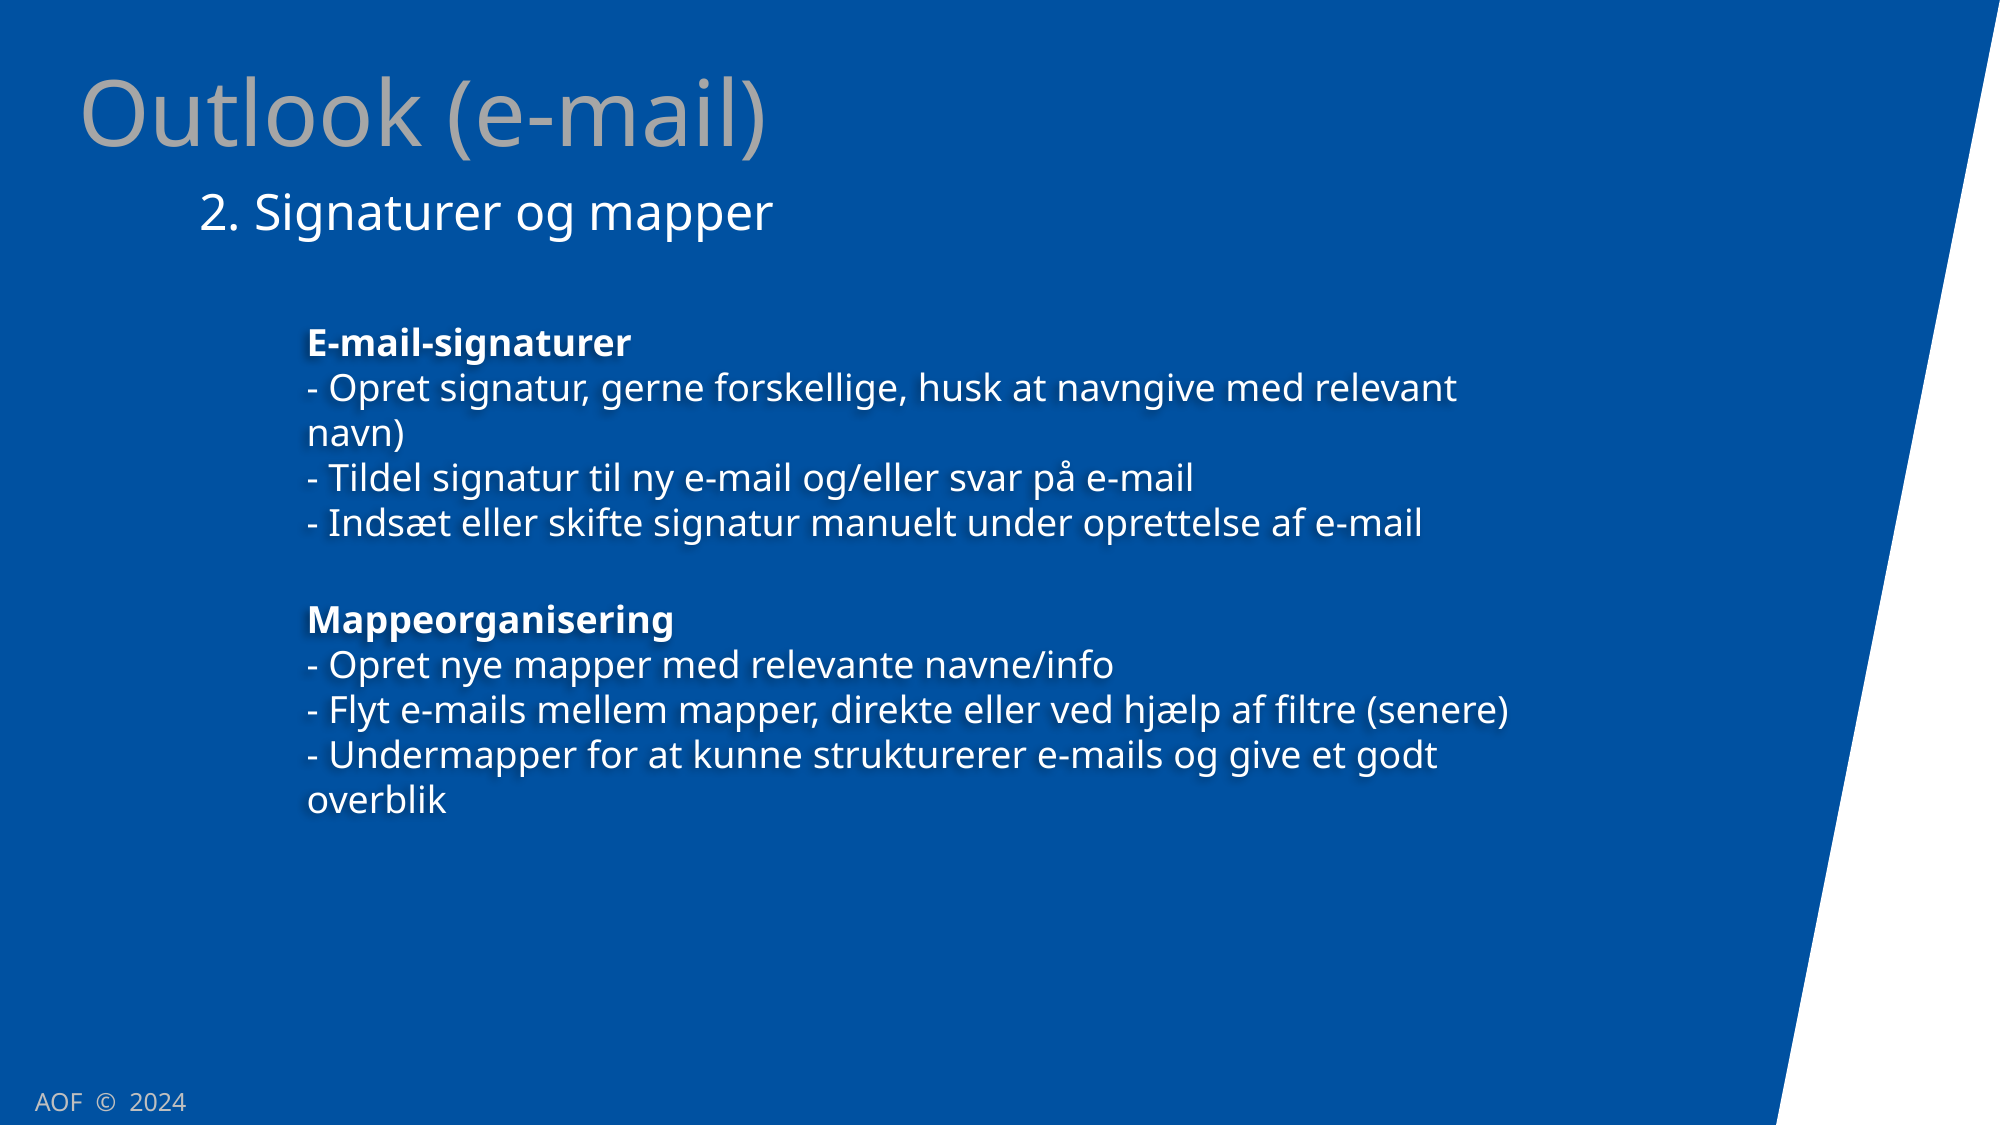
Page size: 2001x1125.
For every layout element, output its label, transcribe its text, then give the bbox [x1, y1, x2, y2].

text_box Outlook (e-mail) [63, 46, 1112, 172]
text_box AOF © 2024 [0, 1079, 239, 1125]
text_box Mappeorganisering - Opret nye mapper med relevante navne/info - Flyt e-mails mellem mapper, direkte eller ved hjælp af filtre (senere) - Undermapper for at kunne strukturerer e-mails og give et godt overblik [291, 589, 1532, 829]
text_box 2. Signaturer og mapper [184, 173, 1111, 248]
text_box [1774, 0, 2000, 1125]
text_box E-mail-signaturer - Opret signatur, gerne forskellige, husk at navngive med relevant navn) - Tildel signatur til ny e-mail og/eller svar på e-mail - Indsæt eller skifte signatur manuelt under oprettelse af e-mail [291, 311, 1532, 552]
